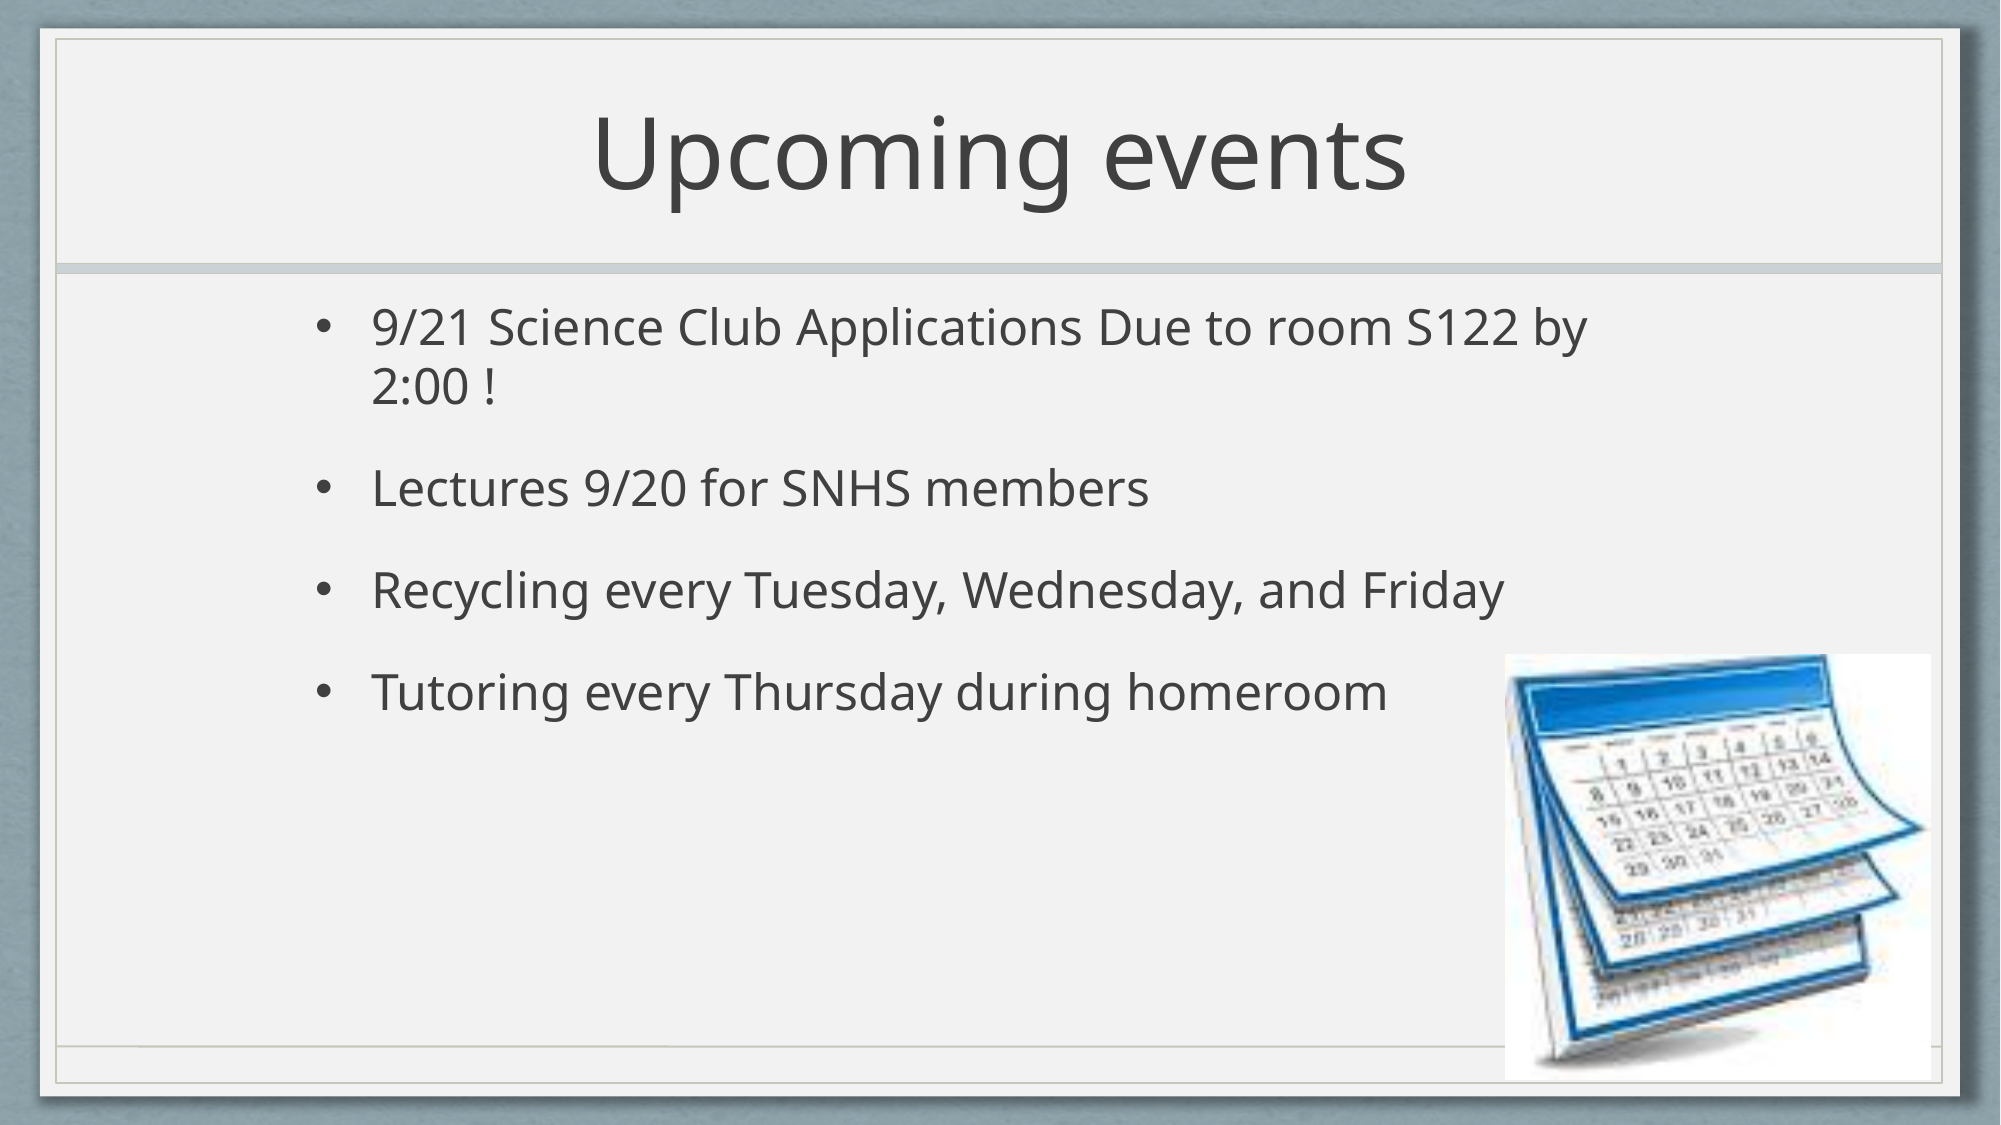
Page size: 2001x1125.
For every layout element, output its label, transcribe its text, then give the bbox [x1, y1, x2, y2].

picture [1504, 653, 1931, 1080]
title Upcoming events [196, 40, 1804, 260]
list 9/21 Science Club Applications Due to room S122 by 2:00 ! Lectures 9/20 for SNHS members Recycling every Tuesday, Wednesday, and Friday Tutoring every Thursday during homeroom [300, 287, 1700, 1063]
